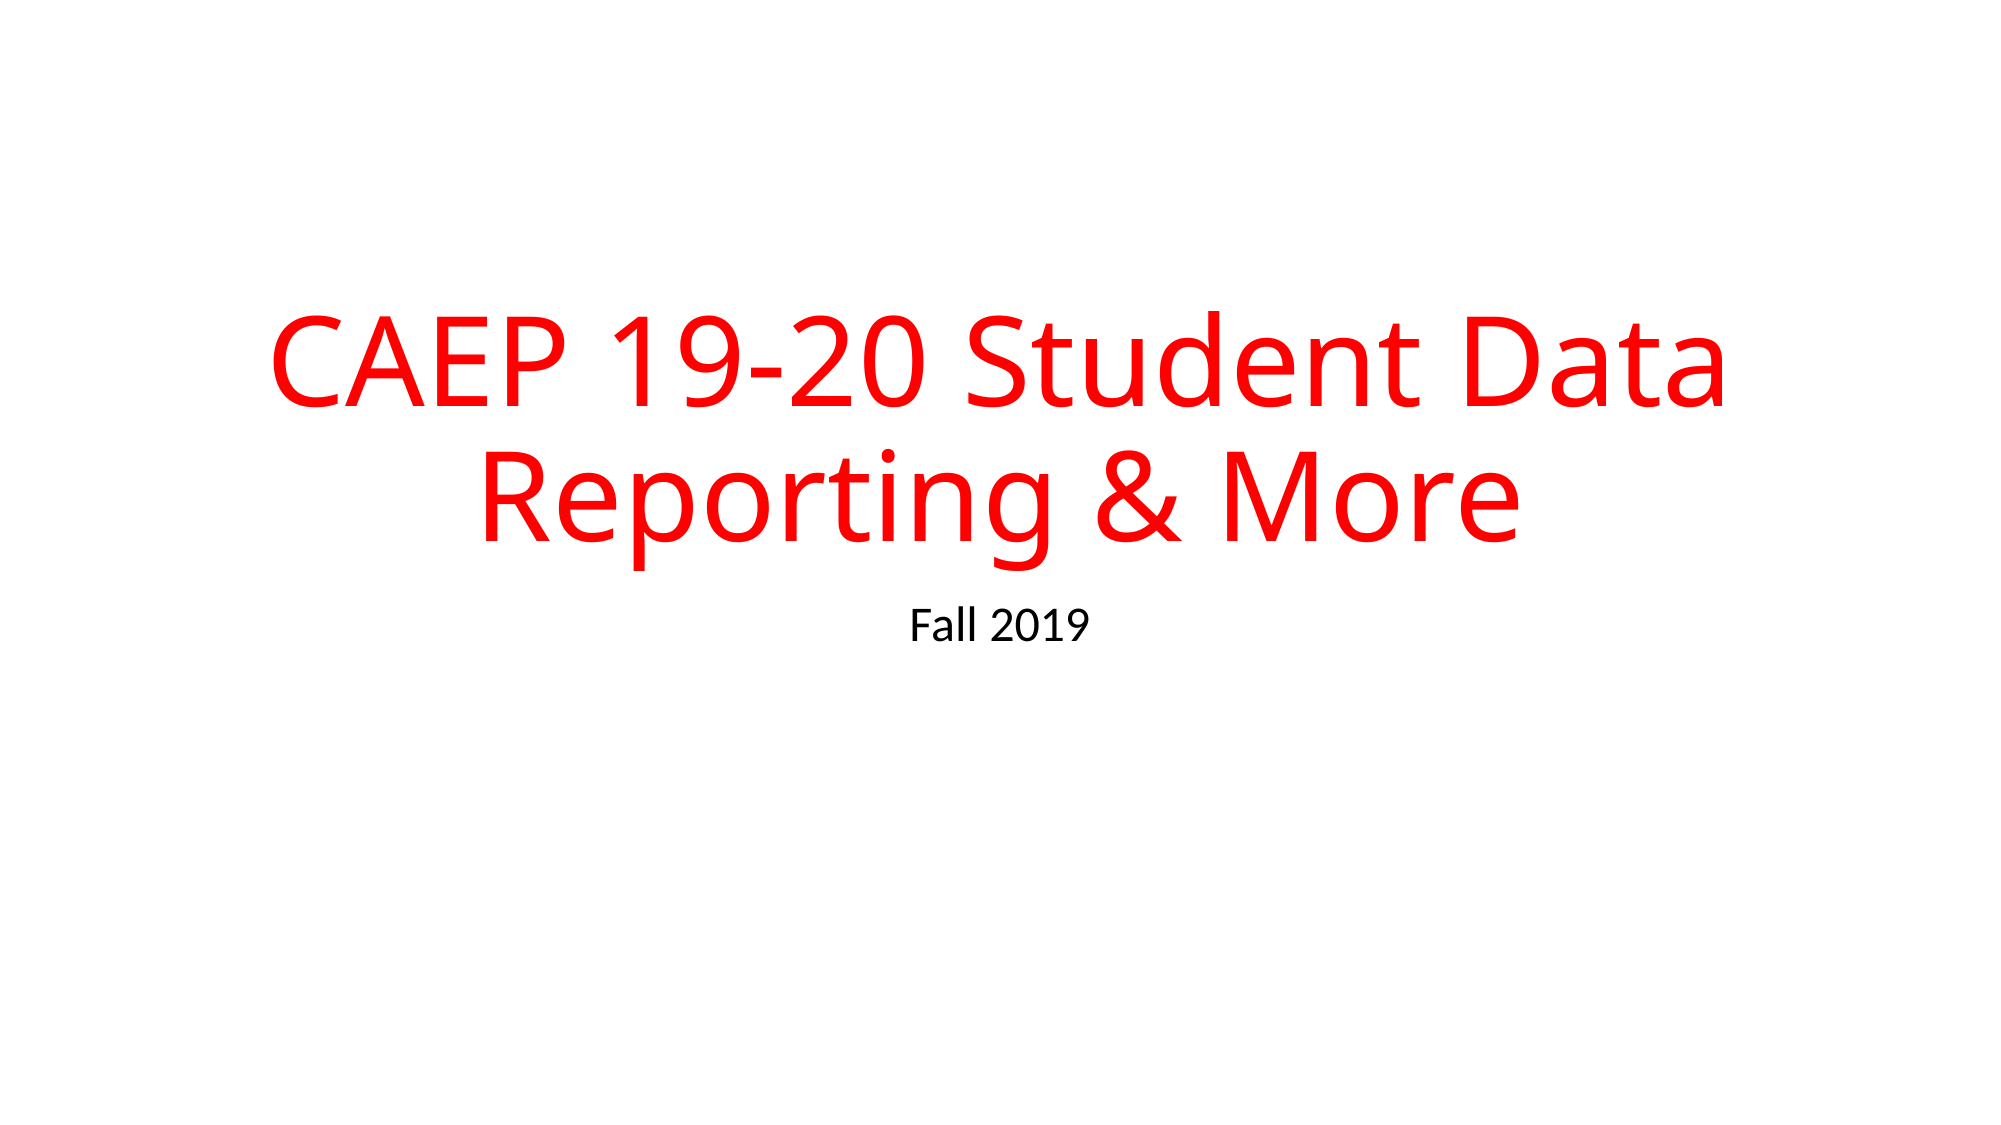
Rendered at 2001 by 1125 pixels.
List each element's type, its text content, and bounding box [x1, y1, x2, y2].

title CAEP 19-20 Student Data Reporting & More [249, 184, 1750, 576]
subtitle Fall 2019 [249, 590, 1750, 863]
